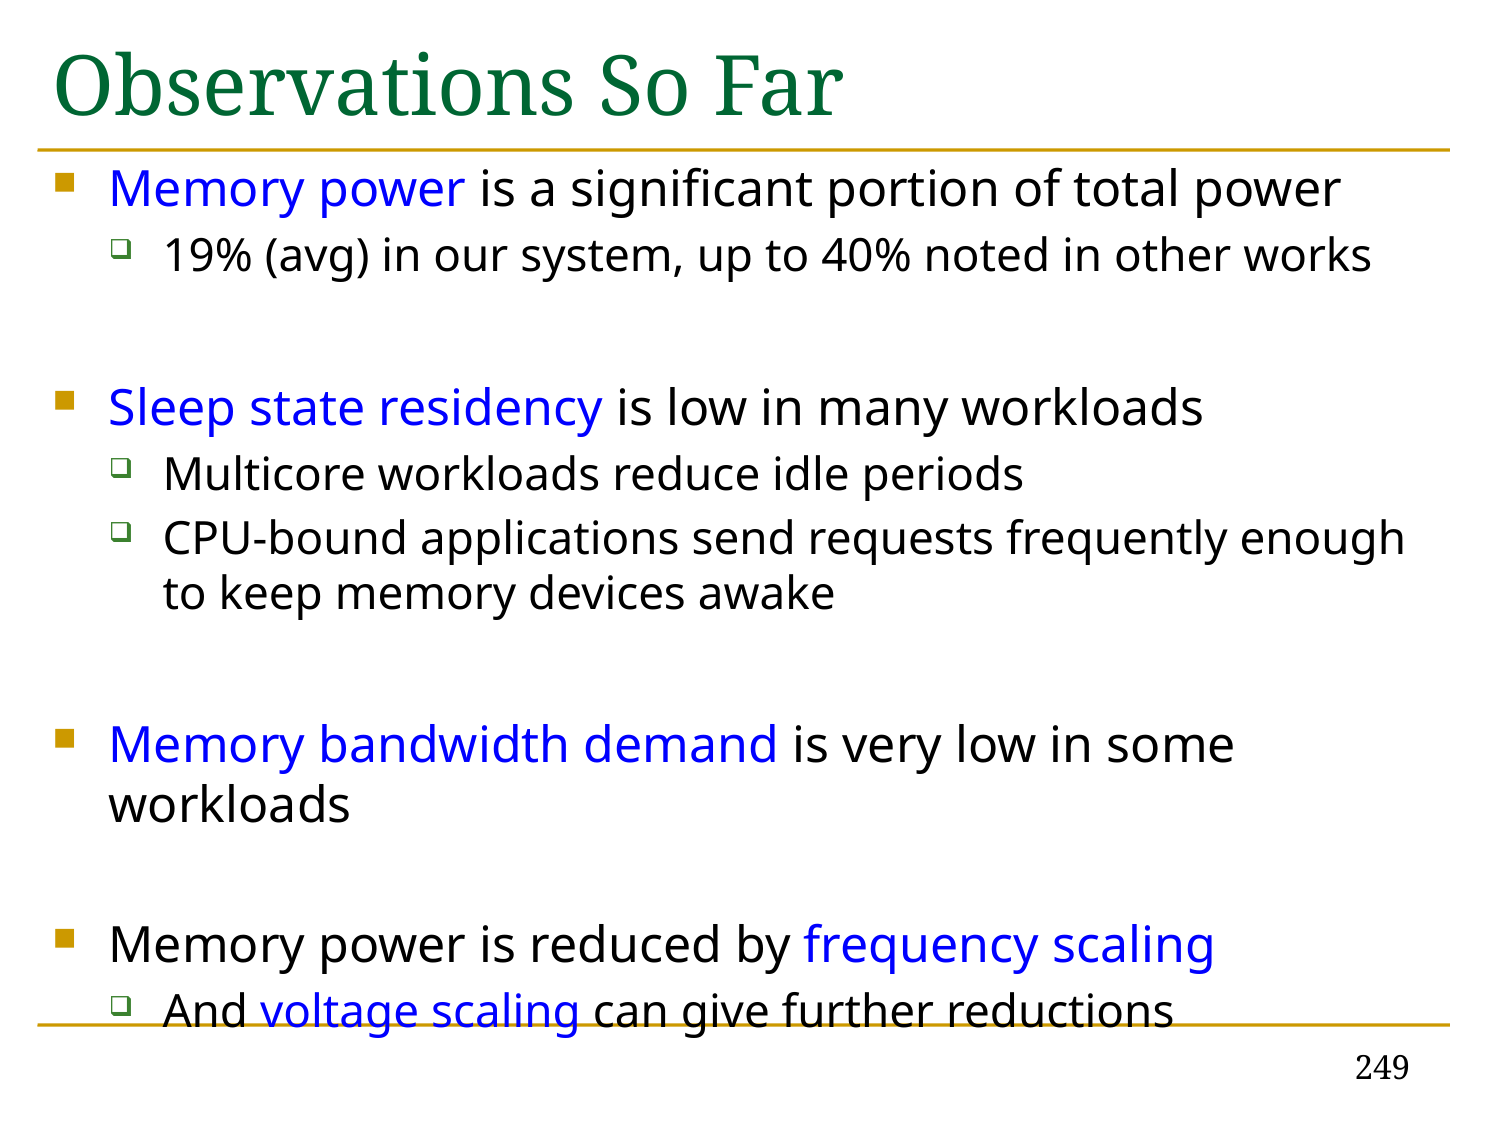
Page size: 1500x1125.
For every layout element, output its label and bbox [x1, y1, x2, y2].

title [37, 24, 1451, 148]
list [37, 148, 1451, 1026]
slide_number [1074, 1023, 1426, 1100]
